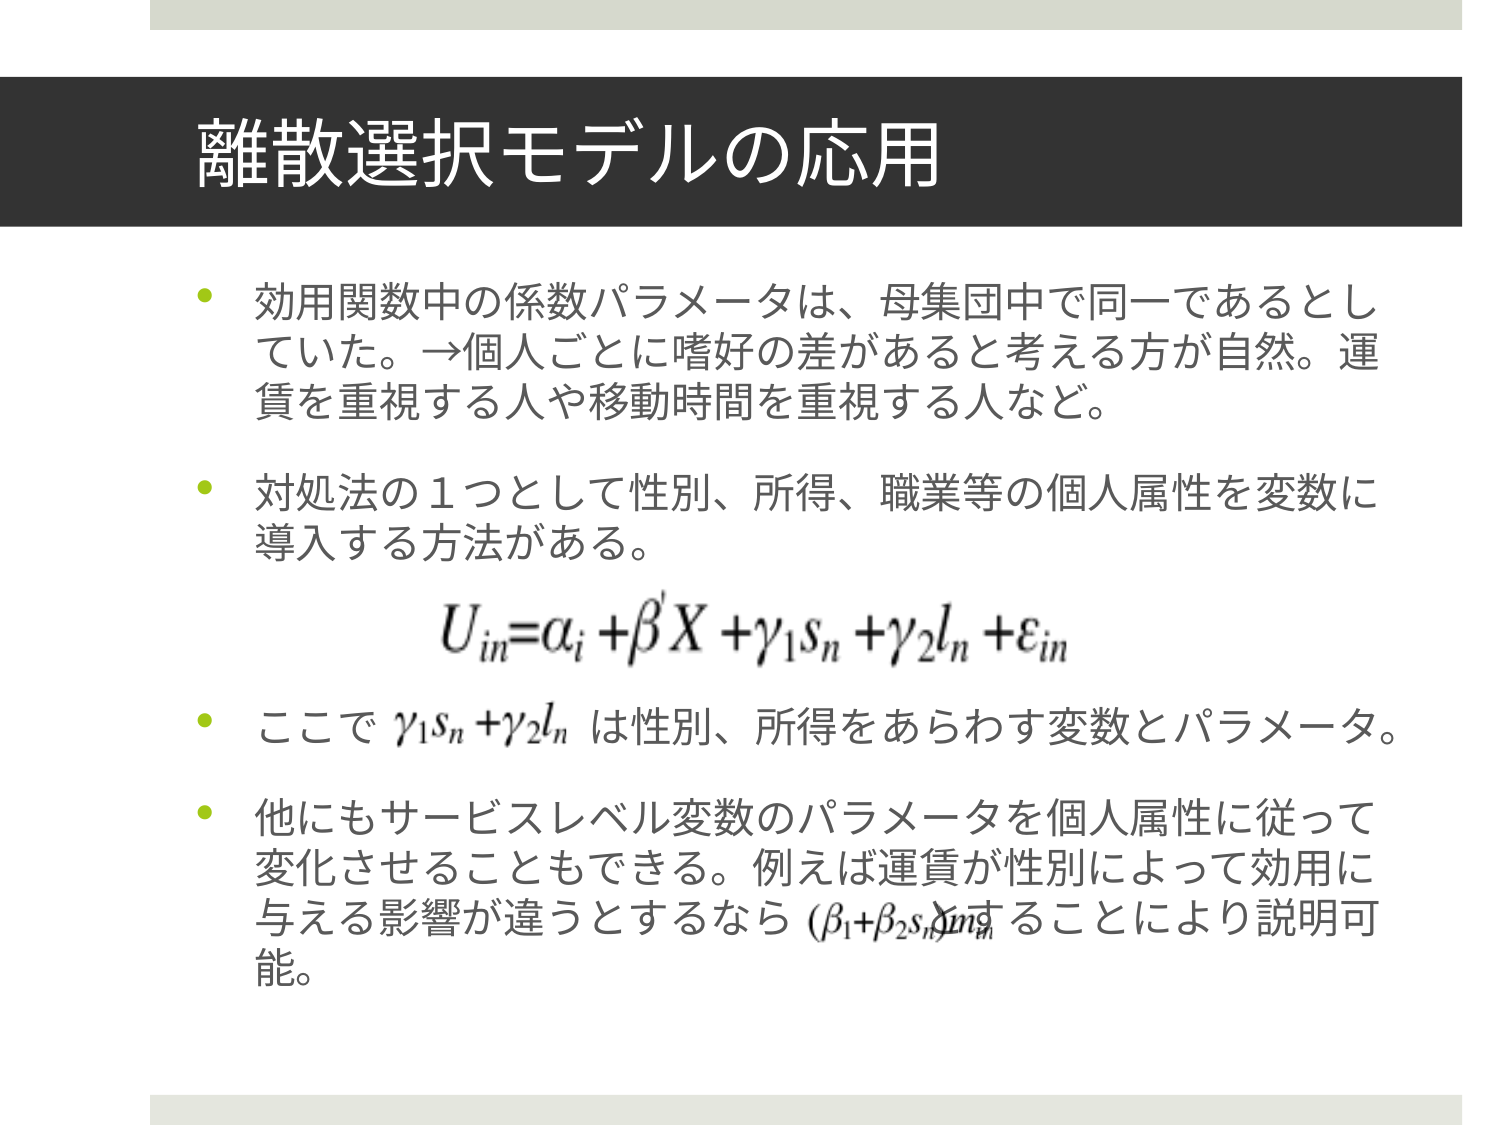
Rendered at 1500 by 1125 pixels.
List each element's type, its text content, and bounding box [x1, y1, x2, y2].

list 効用関数中の係数パラメータは、母集団中で同一であるとしていた。→個人ごとに嗜好の差があると考える方が自然。運賃を重視する人や移動時間を重視する人など。 対処法の１つとして性別、所得、職業等の個人属性を変数に導入する方法がある。 ここで は性別、所得をあらわす変数とパラメータ。 他にもサービスレベル変数のパラメータを個人属性に従って変化させることもできる。例えば運賃が性別によって効用に与える影響が違うとするなら とすることにより説明可能。 [182, 267, 1432, 1028]
picture [436, 584, 1068, 672]
picture [389, 697, 567, 749]
picture [804, 900, 994, 944]
title 離散選択モデルの応用 [0, 76, 1463, 227]
